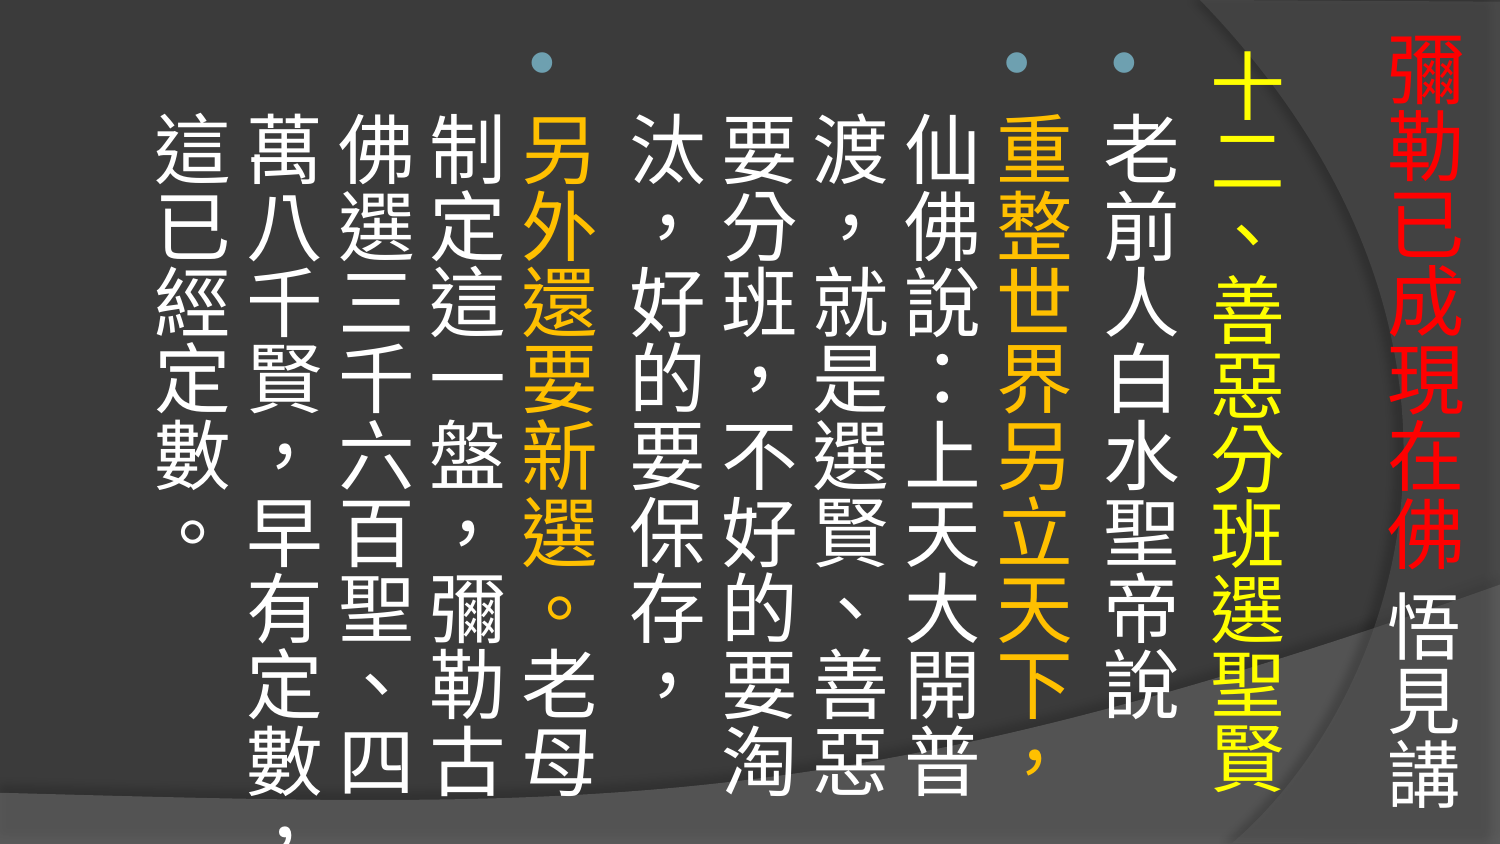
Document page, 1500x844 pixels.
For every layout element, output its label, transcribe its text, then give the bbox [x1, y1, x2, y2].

title 彌勒已成現在佛 悟見講 [1364, 21, 1483, 820]
list 十二、善惡分班選聖賢 老前人白水聖帝說 重整世界另立天下，仙佛說：上天大開普渡，就是選賢、善惡要分班，不好的要淘汰，好的要保存， 另外還要新選。老母制定這一盤，彌勒古佛選三千六百聖、四萬八千賢，早有定數，這已經定數。 [29, 27, 1365, 820]
